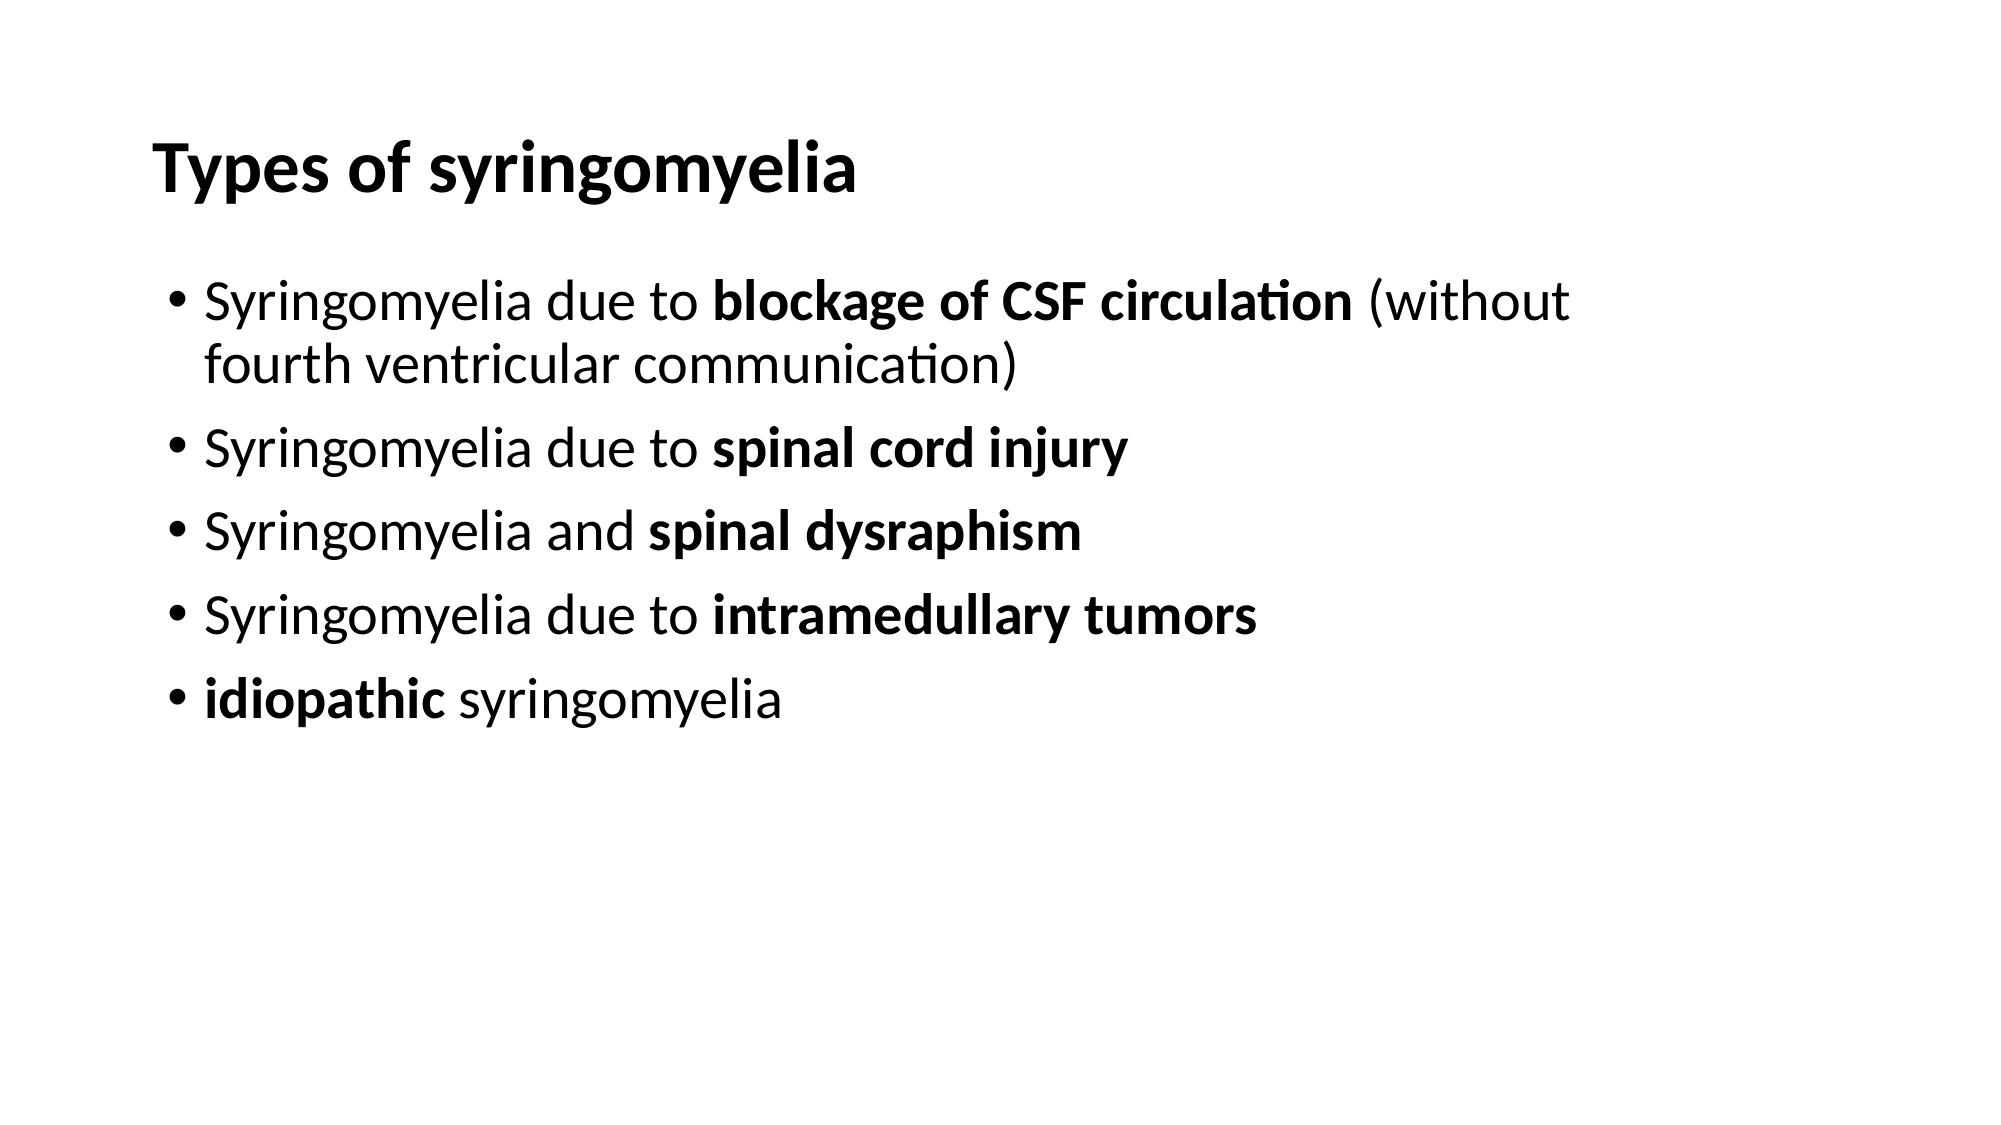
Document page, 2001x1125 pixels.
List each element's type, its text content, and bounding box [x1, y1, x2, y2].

title Types of syringomyelia [137, 59, 1863, 278]
list Syringomyelia due to blockage of CSF circulation (without fourth ventricular communication) Syringomyelia due to spinal cord injury Syringomyelia and spinal dysraphism Syringomyelia due to intramedullary tumors idiopathic syringomyelia [152, 262, 1588, 1005]
